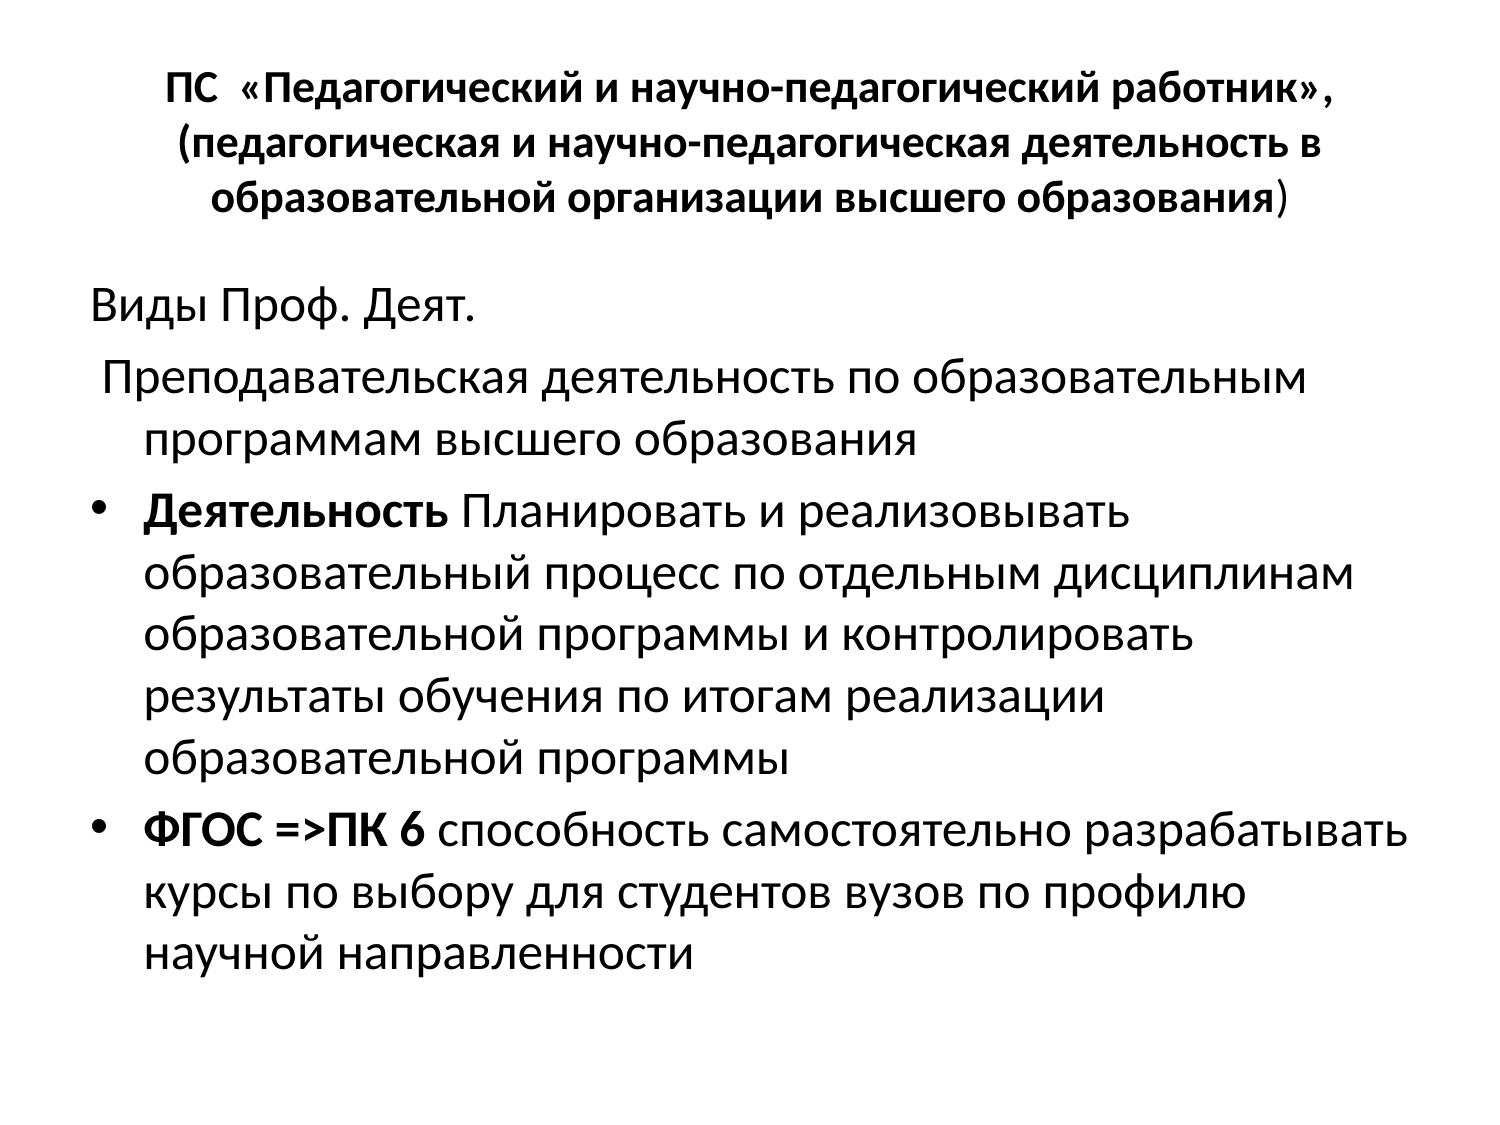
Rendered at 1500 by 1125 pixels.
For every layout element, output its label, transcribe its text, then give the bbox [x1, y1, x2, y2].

title ПС «Педагогический и научно-педагогический работник», (педагогическая и научно-педагогическая деятельность в образовательной организации высшего образования) [75, 45, 1425, 233]
list Виды Проф. Деят. Преподавательская деятельность по образовательным программам высшего образования Деятельность Планировать и реализовывать образовательный процесс по отдельным дисциплинам образовательной программы и контролировать результаты обучения по итогам реализации образовательной программы ФГОС =>ПК 6 способность самостоятельно разрабатывать курсы по выбору для студентов вузов по профилю научной направленности [75, 262, 1425, 1005]
